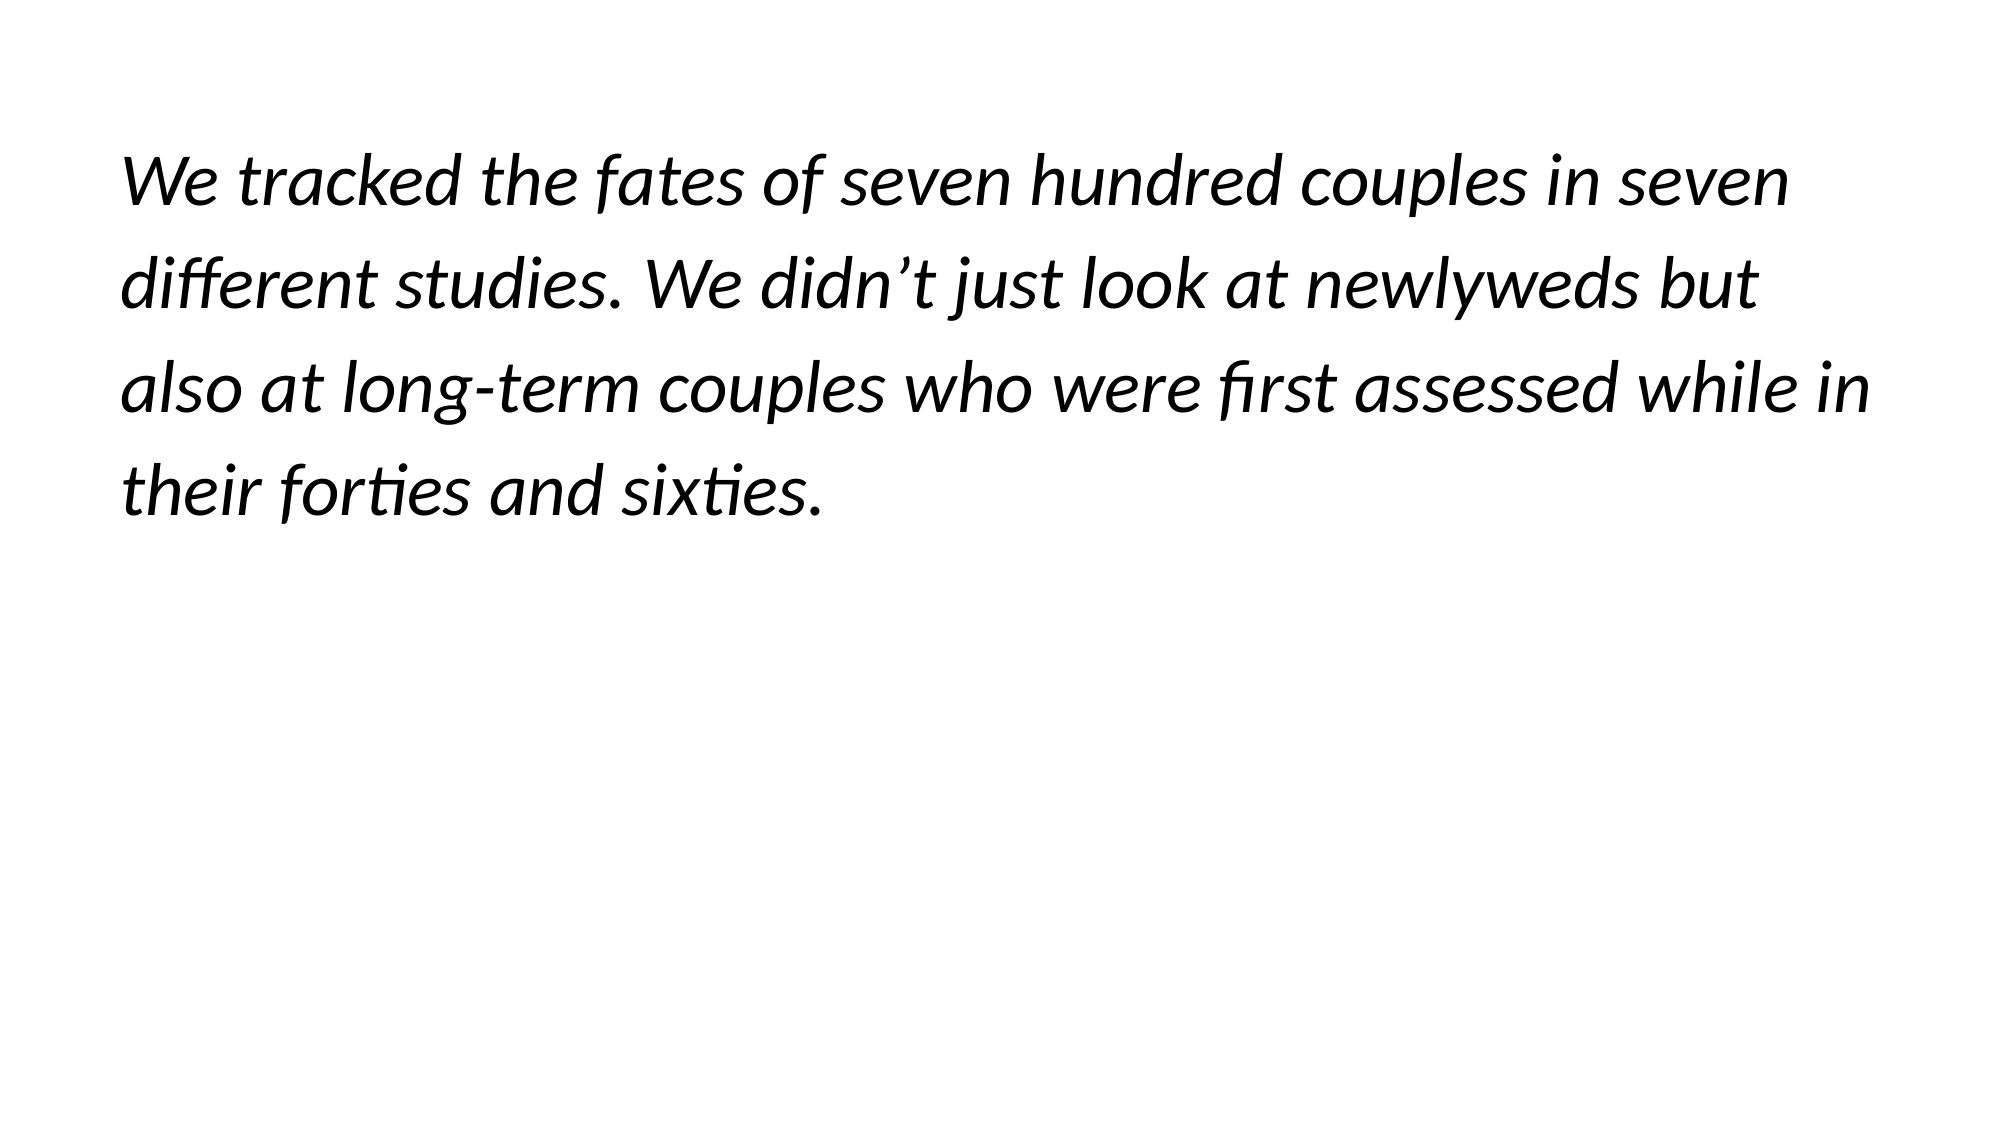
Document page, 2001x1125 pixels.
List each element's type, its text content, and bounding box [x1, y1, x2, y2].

text_box We tracked the fates of seven hundred couples in seven different studies. We didn’t just look at newlyweds but also at long-term couples who were first assessed while in their forties and sixties. [105, 101, 1895, 983]
